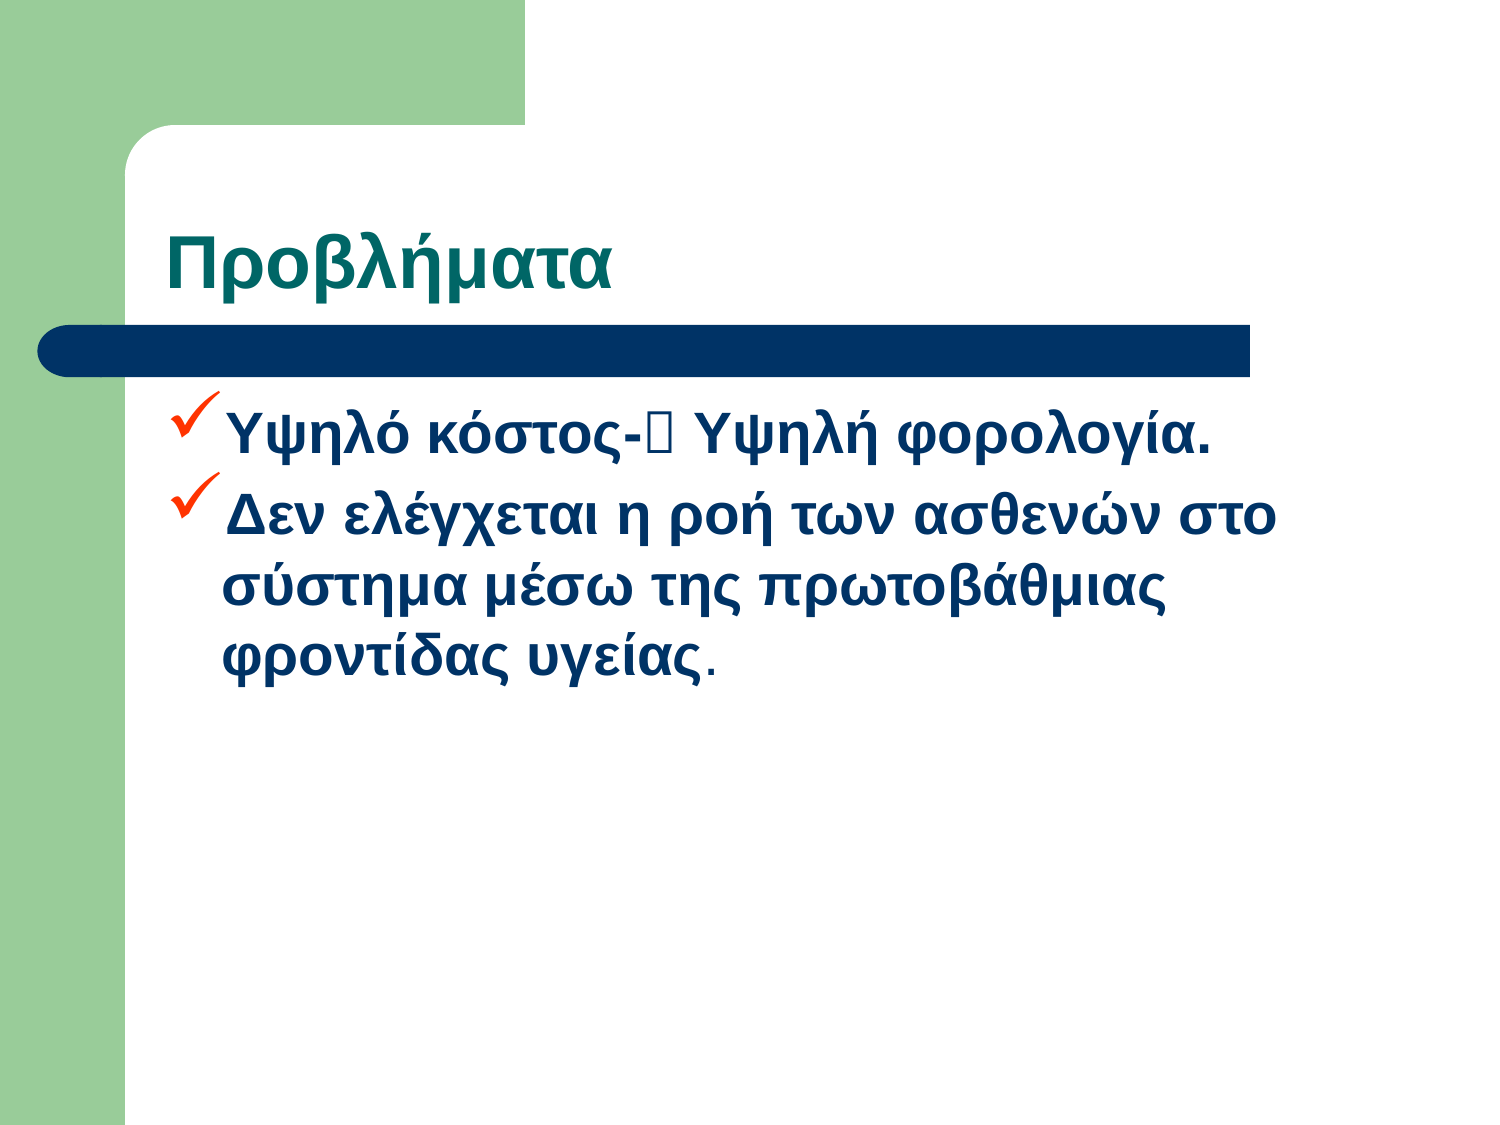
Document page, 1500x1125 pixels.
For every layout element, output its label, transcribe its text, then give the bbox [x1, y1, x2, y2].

title Προβλήματα [149, 124, 1463, 313]
list Υψηλό κόστος- Υψηλή φορολογία. Δεν ελέγχεται η ροή των ασθενών στο σύστημα μέσω της πρωτοβάθμιας φροντίδας υγείας. [149, 387, 1463, 1001]
